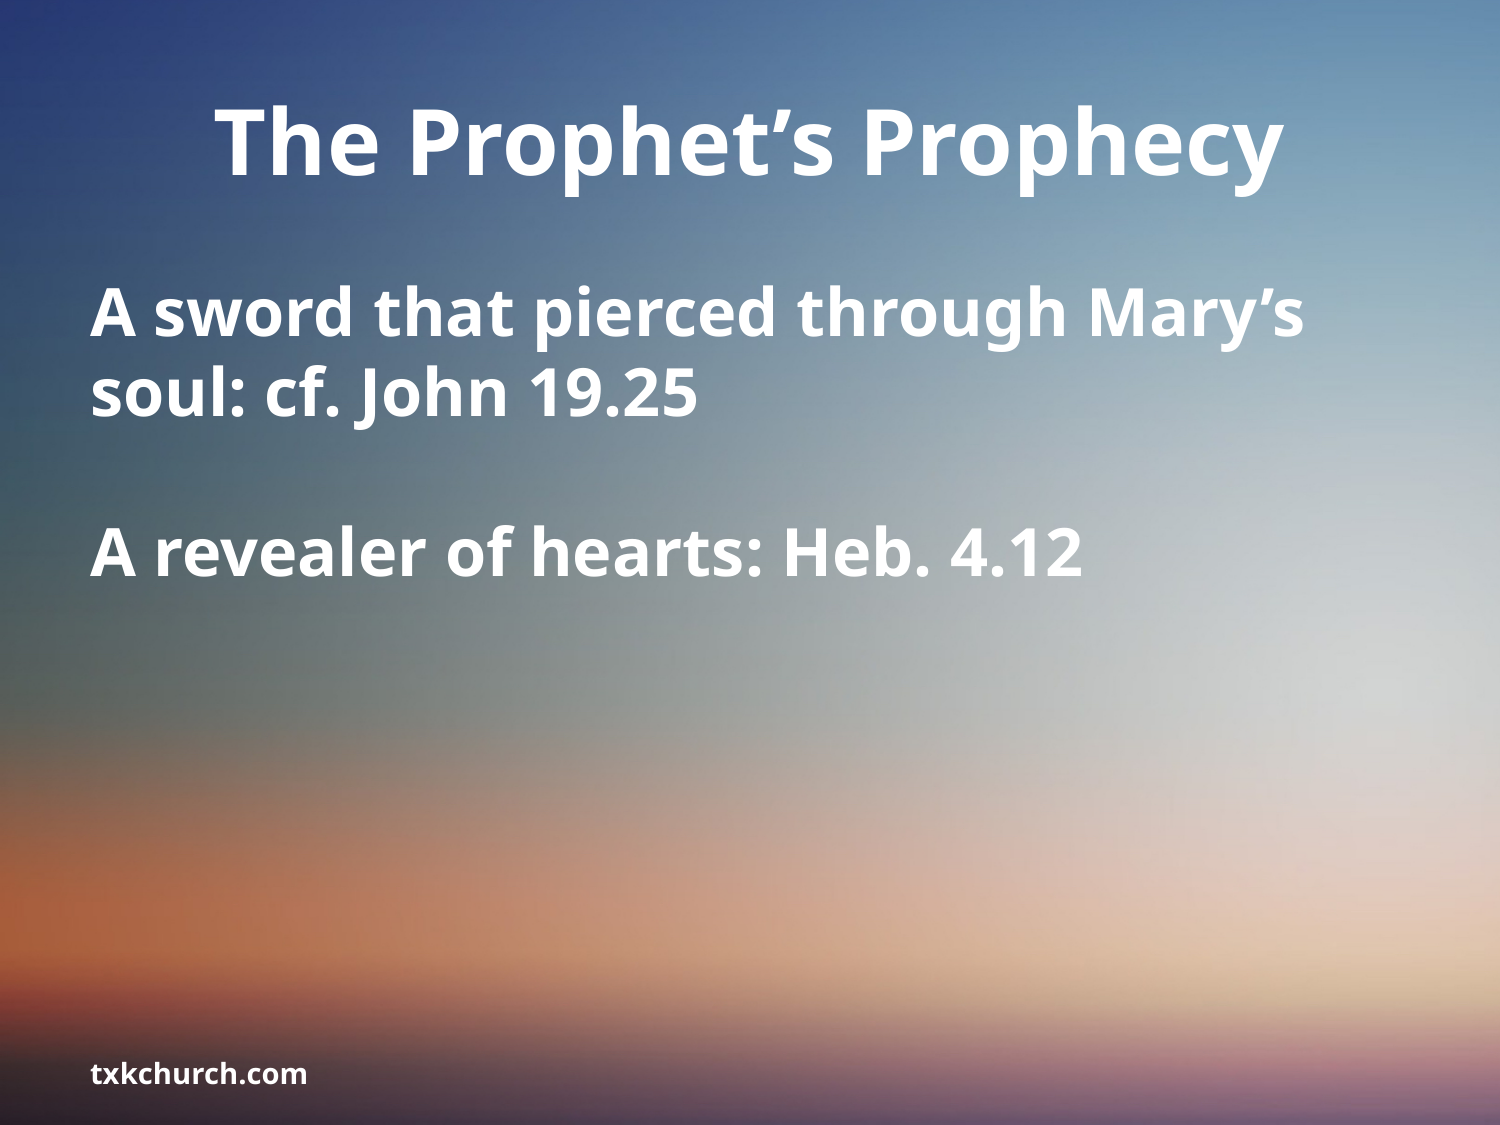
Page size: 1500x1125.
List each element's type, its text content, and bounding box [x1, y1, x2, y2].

slide_number txkchurch.com [75, 1042, 425, 1103]
list A sword that pierced through Mary’s soul: cf. John 19.25 A revealer of hearts: Heb. 4.12 [75, 262, 1425, 1005]
picture [0, 0, 1500, 1125]
title The Prophet’s Prophecy [75, 45, 1425, 233]
